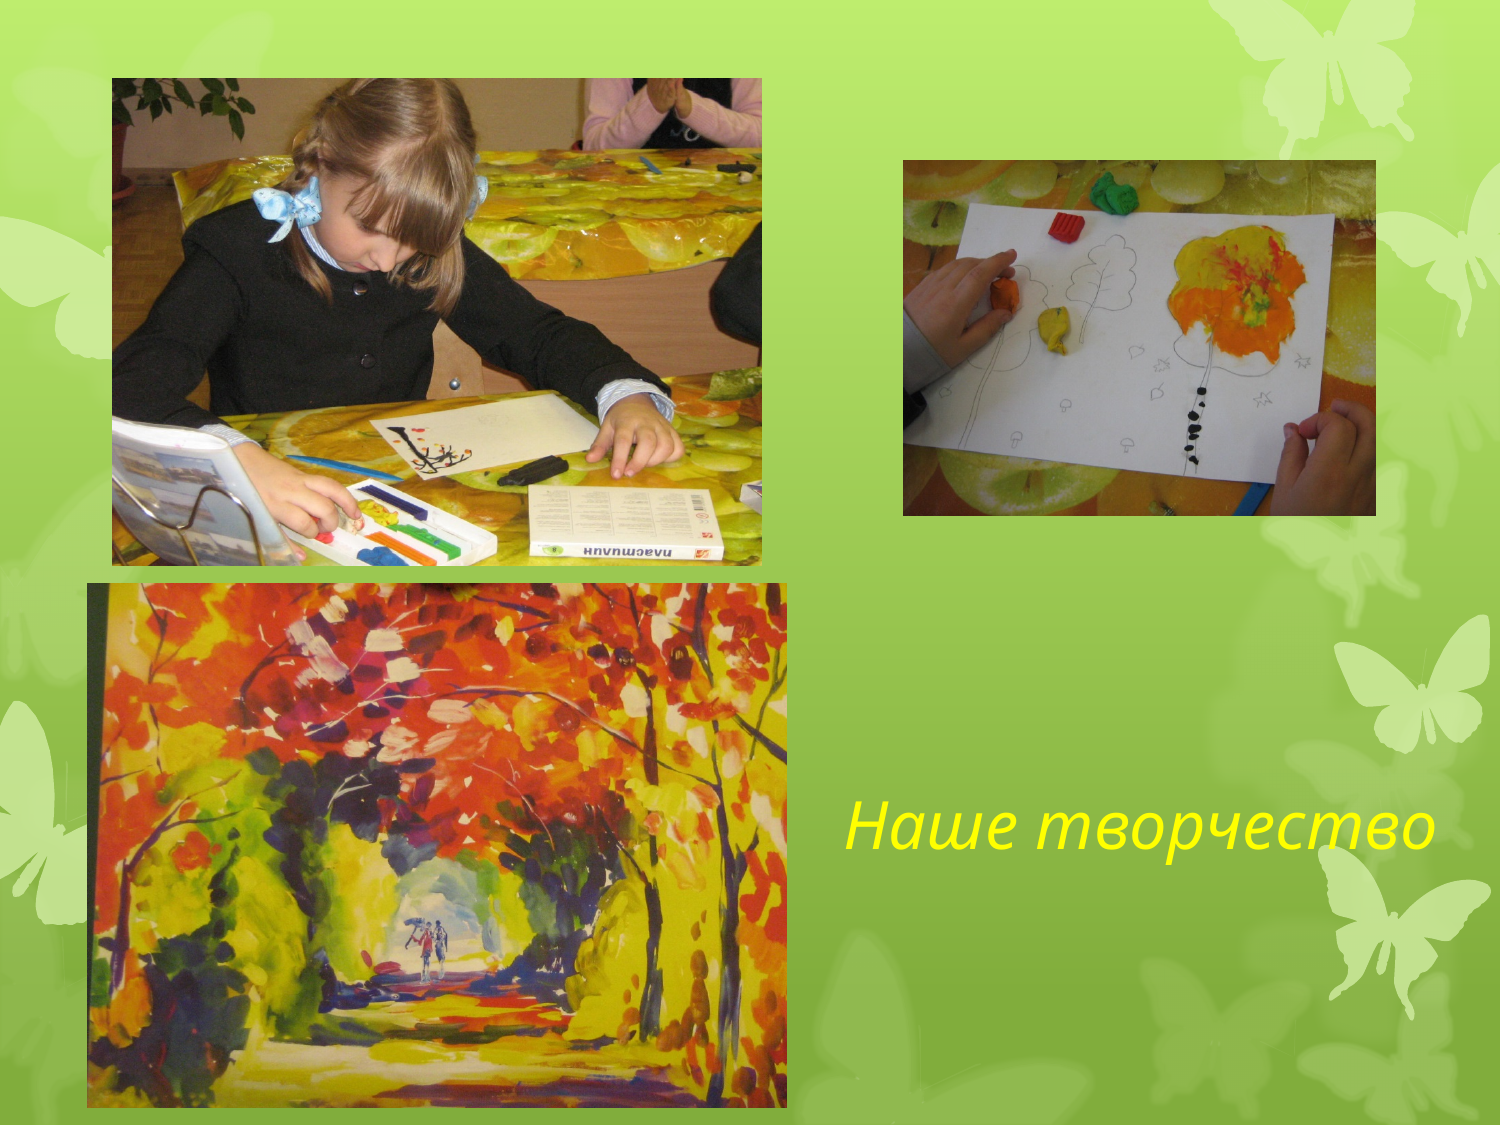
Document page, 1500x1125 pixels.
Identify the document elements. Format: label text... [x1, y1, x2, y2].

picture [111, 77, 763, 566]
text_box Наше творчество [828, 775, 1471, 870]
picture [86, 582, 788, 1109]
picture [903, 160, 1377, 516]
